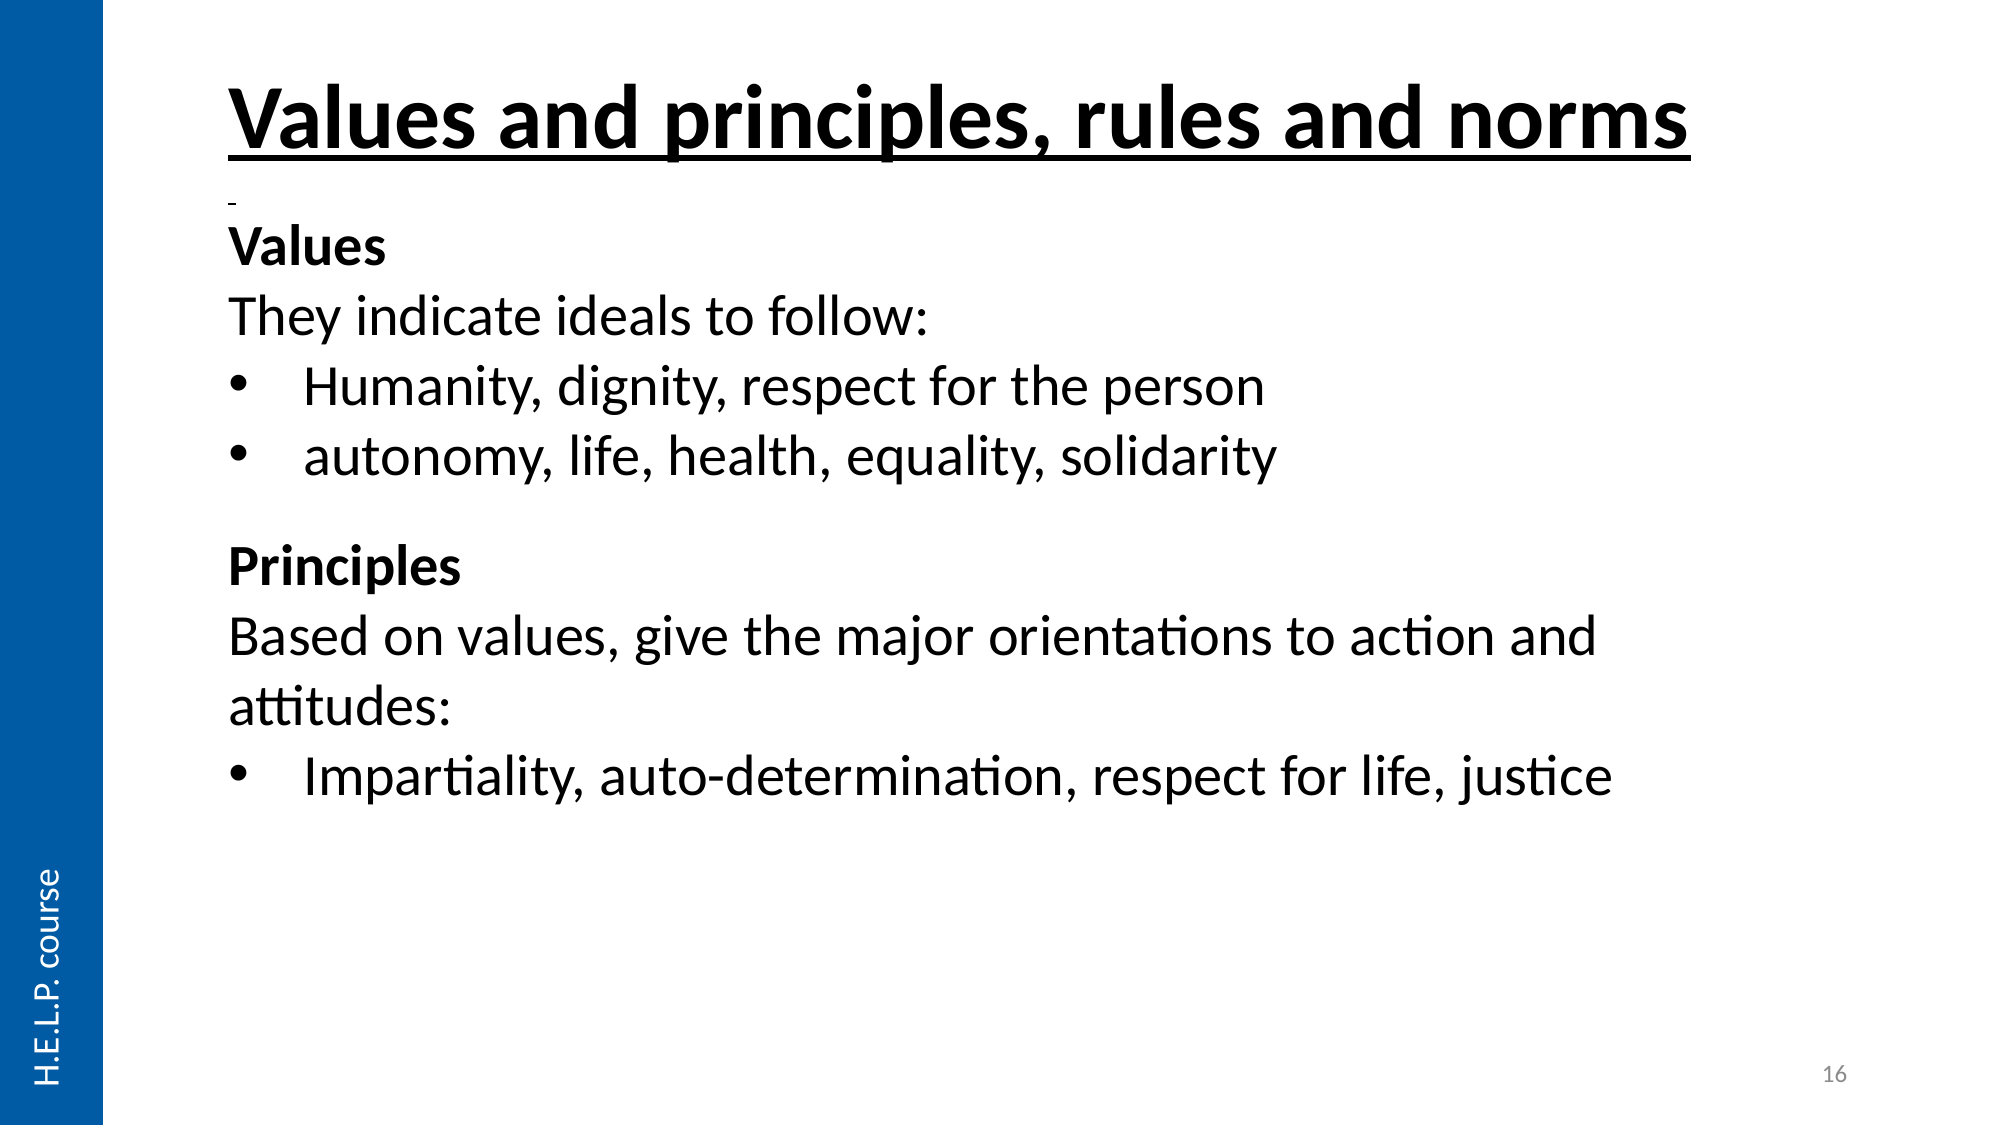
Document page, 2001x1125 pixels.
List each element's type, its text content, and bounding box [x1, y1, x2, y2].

text_box [0, 0, 104, 1125]
text_box Values and principles, rules and norms Values They indicate ideals to follow: Humanity, dignity, respect for the person autonomy, life, health, equality, solidarity Principles Based on values, give the major orientations to action and attitudes: Impartiality, auto-determination, respect for life, justice [213, 49, 1842, 895]
slide_number 16 [1412, 1042, 1863, 1103]
text_box H.E.L.P. course [13, 866, 90, 1103]
